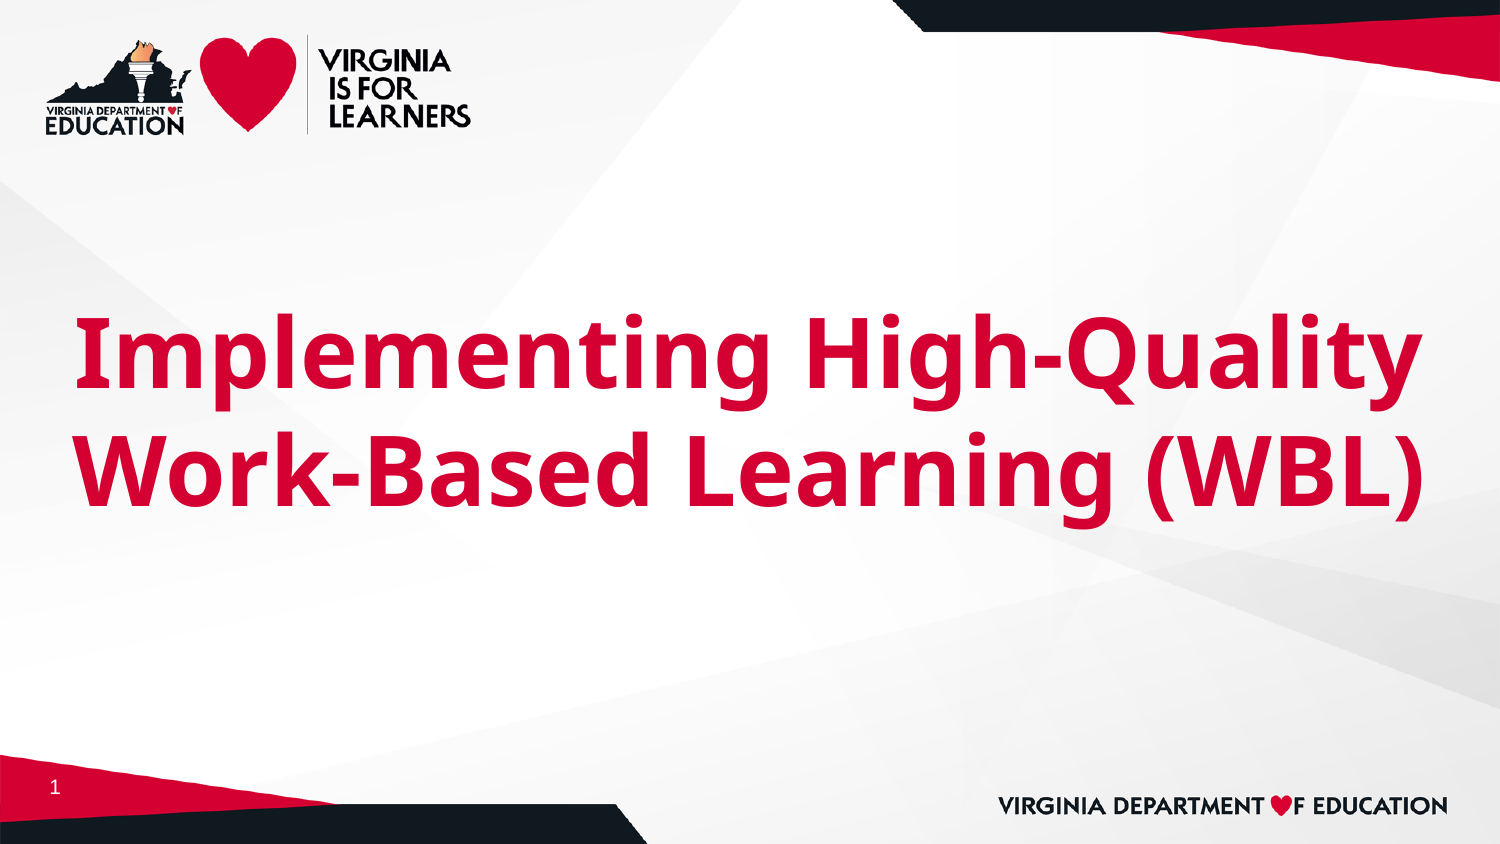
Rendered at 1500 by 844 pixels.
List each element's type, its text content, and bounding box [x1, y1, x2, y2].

title Implementing High-Quality Work-Based Learning (WBL) [51, 204, 1449, 541]
slide_number ‹#› [34, 753, 125, 819]
picture [0, 0, 1500, 844]
